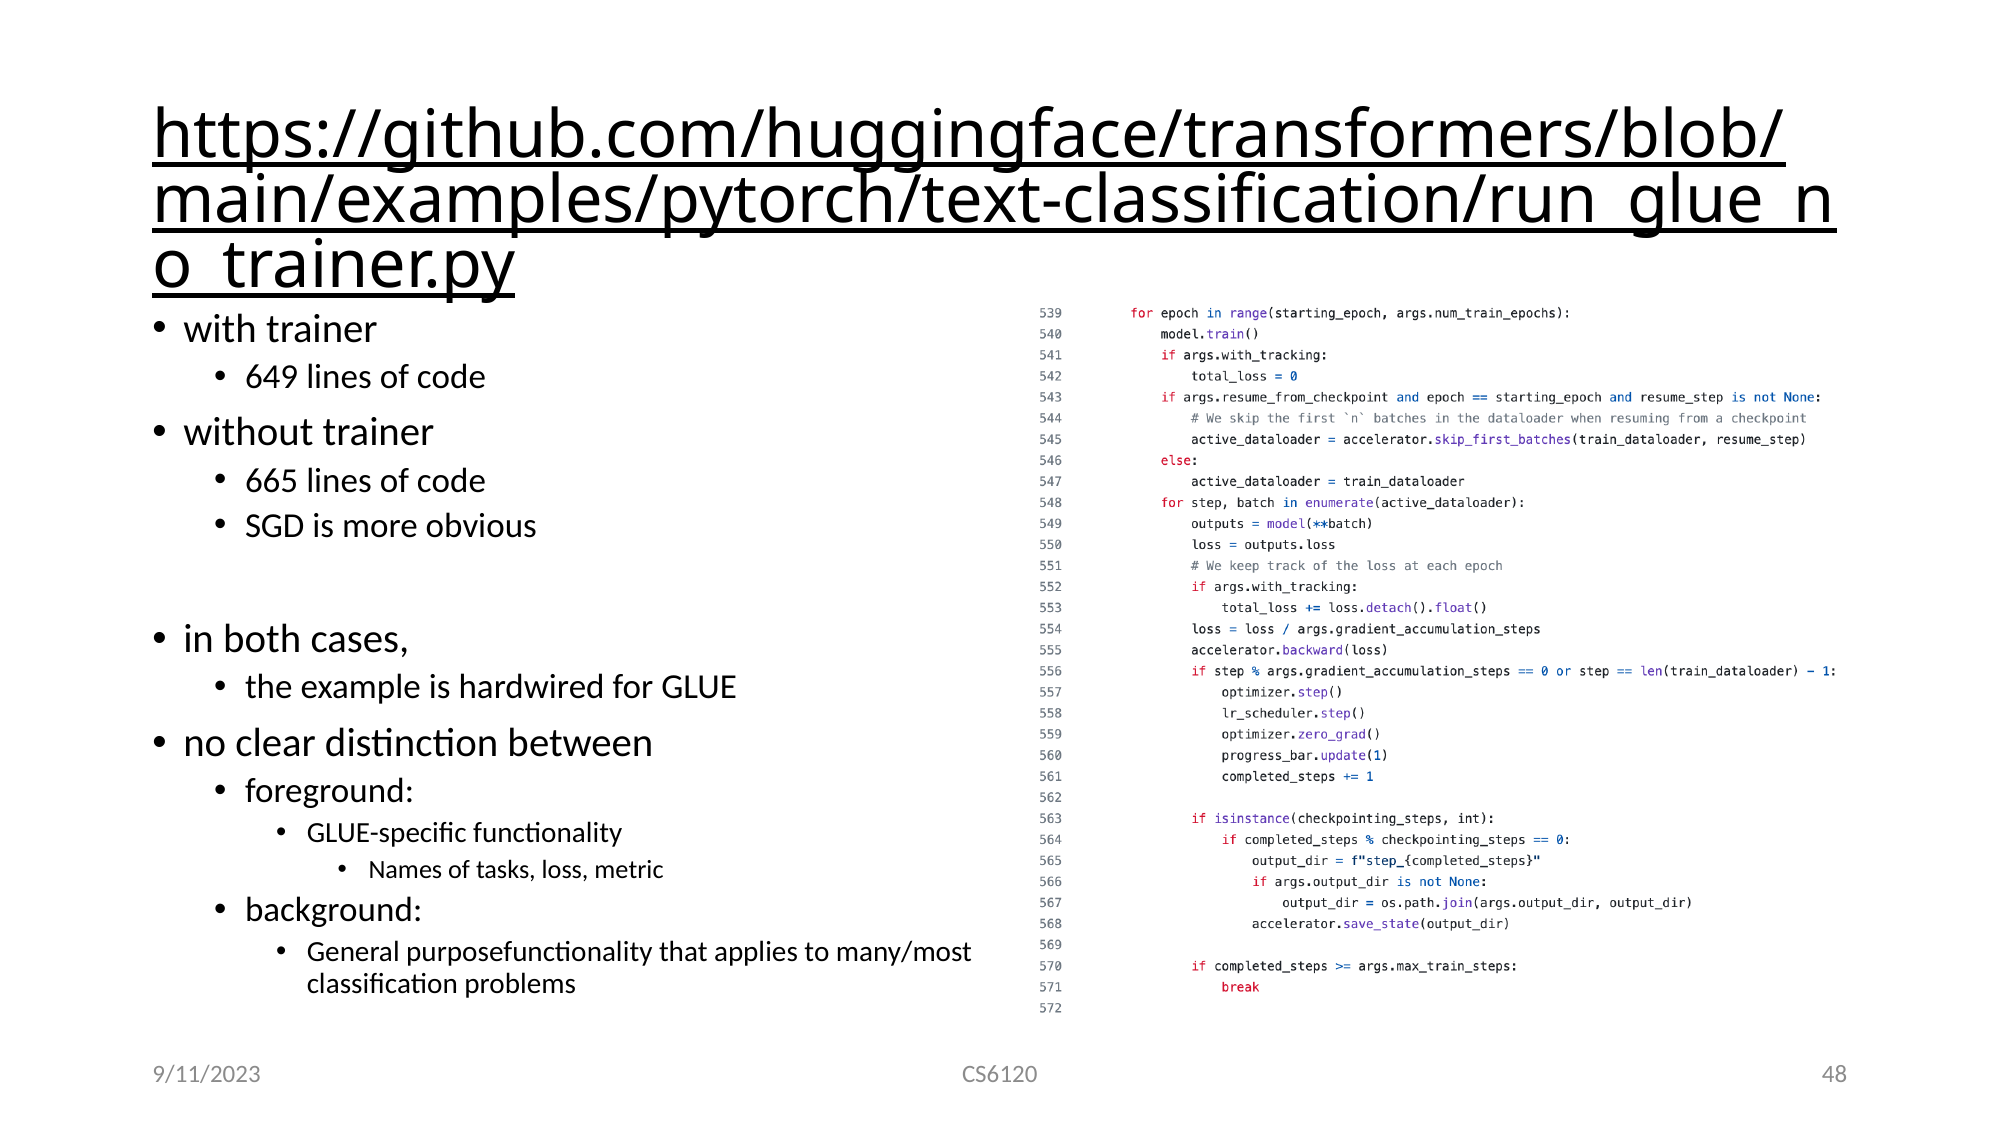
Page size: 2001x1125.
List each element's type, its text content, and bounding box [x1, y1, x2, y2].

title https://github.com/huggingface/transformers/blob/main/examples/pytorch/text-classification/run_glue_no_trainer.py [137, 59, 1863, 278]
list with trainer 649 lines of code without trainer 665 lines of code SGD is more obvious in both cases, the example is hardwired for GLUE no clear distinction between foreground: GLUE-specific functionality Names of tasks, loss, metric background: General purposefunctionality that applies to many/most classification problems [137, 299, 988, 1014]
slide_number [137, 1042, 588, 1103]
footer CS6120 [662, 1042, 1338, 1103]
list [1019, 299, 1856, 1014]
slide_number 48 [1412, 1042, 1863, 1103]
